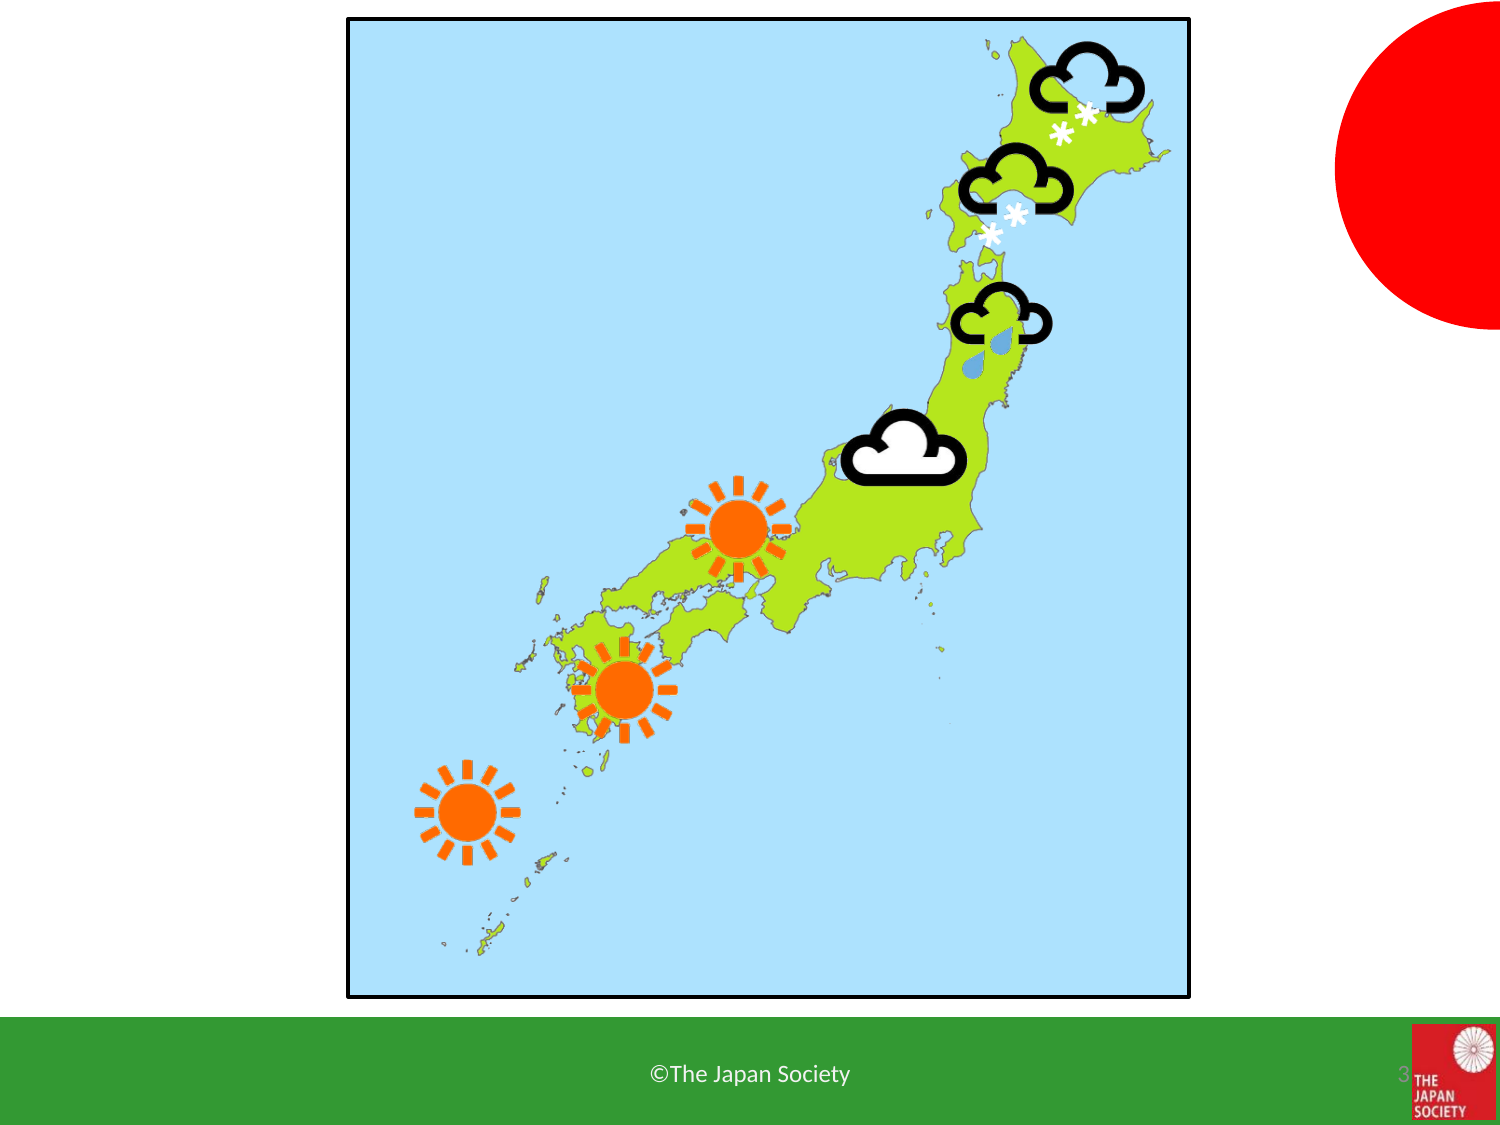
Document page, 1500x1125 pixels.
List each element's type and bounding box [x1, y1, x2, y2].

text_box [346, 17, 1191, 32]
picture [1412, 1024, 1496, 1120]
picture [310, 30, 1189, 997]
